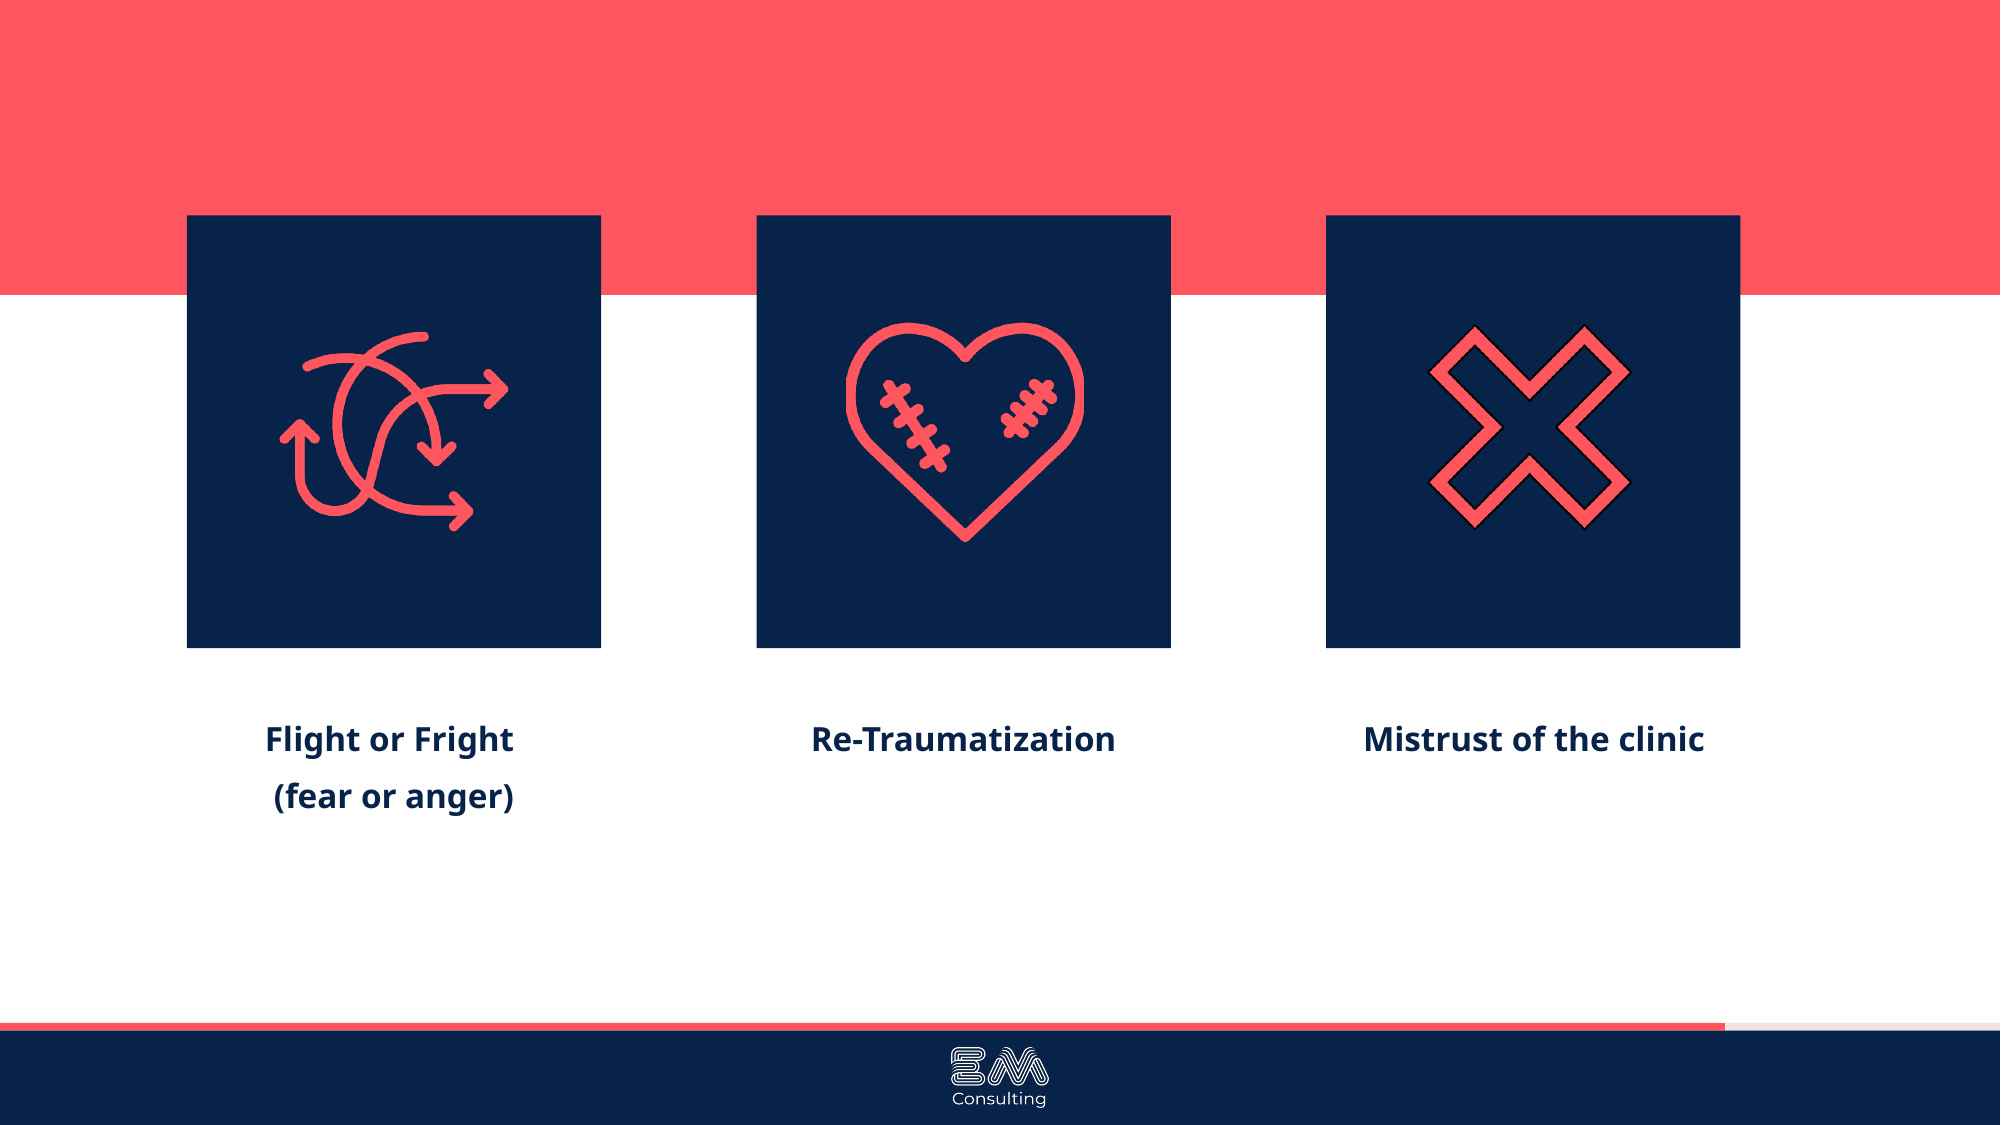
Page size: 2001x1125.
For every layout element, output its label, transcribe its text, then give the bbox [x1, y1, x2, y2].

list Mistrust of the clinic [1326, 715, 1741, 851]
text_box [186, 214, 602, 649]
list Re-Traumatization [756, 715, 1171, 851]
picture [846, 313, 1084, 551]
list Flight or Fright (fear or anger) [186, 715, 602, 851]
picture [1414, 312, 1644, 542]
picture [951, 1047, 1049, 1108]
text_box [1325, 214, 1741, 649]
text_box [756, 214, 1172, 649]
picture [275, 312, 513, 551]
